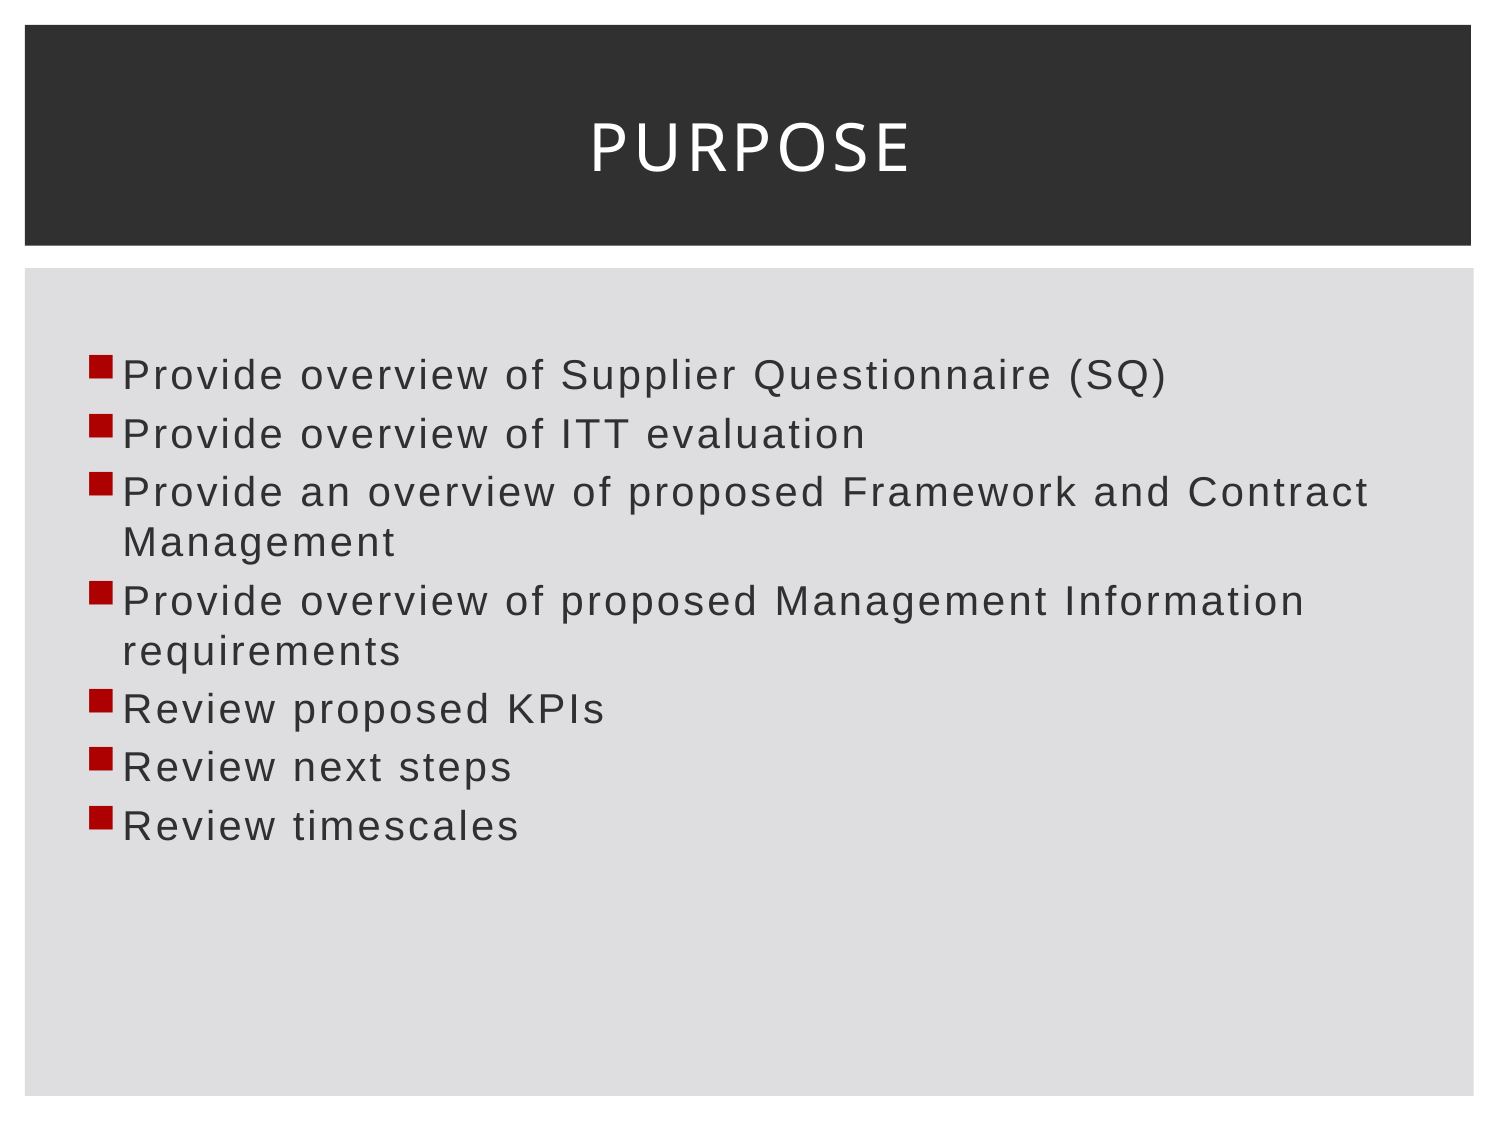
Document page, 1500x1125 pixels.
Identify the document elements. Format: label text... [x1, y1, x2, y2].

list Provide overview of Supplier Questionnaire (SQ) Provide overview of ITT evaluation Provide an overview of proposed Framework and Contract Management Provide overview of proposed Management Information requirements Review proposed KPIs Review next steps Review timescales [62, 281, 1442, 1005]
title Purpose [62, 58, 1438, 232]
